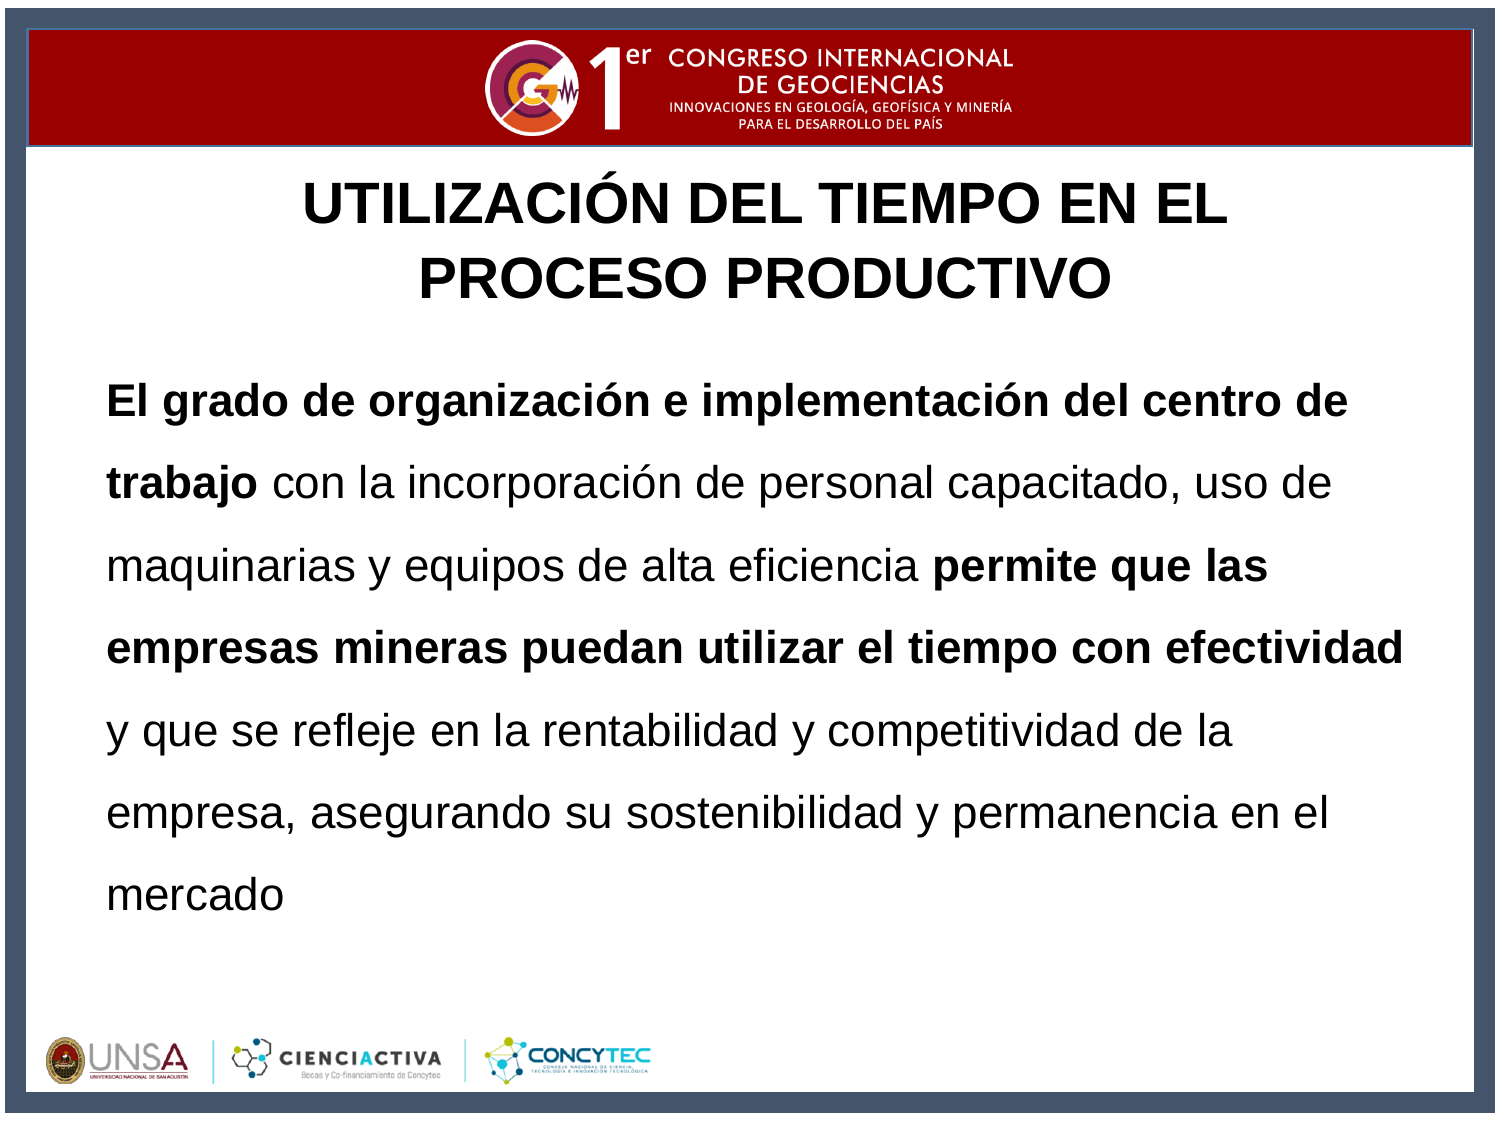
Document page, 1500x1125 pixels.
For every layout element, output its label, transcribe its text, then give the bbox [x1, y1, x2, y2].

picture [38, 1031, 655, 1087]
text_box UTILIZACIÓN DEL TIEMPO EN EL PROCESO PRODUCTIVO [173, 153, 1359, 318]
picture [485, 40, 1014, 136]
text_box El grado de organización e implementación del centro de trabajo con la incorporación de personal capacitado, uso de maquinarias y equipos de alta eficiencia permite que las empresas mineras puedan utilizar el tiempo con efectividad y que se refleje en la rentabilidad y competitividad de la empresa, asegurando su sostenibilidad y permanencia en el mercado [91, 335, 1428, 928]
